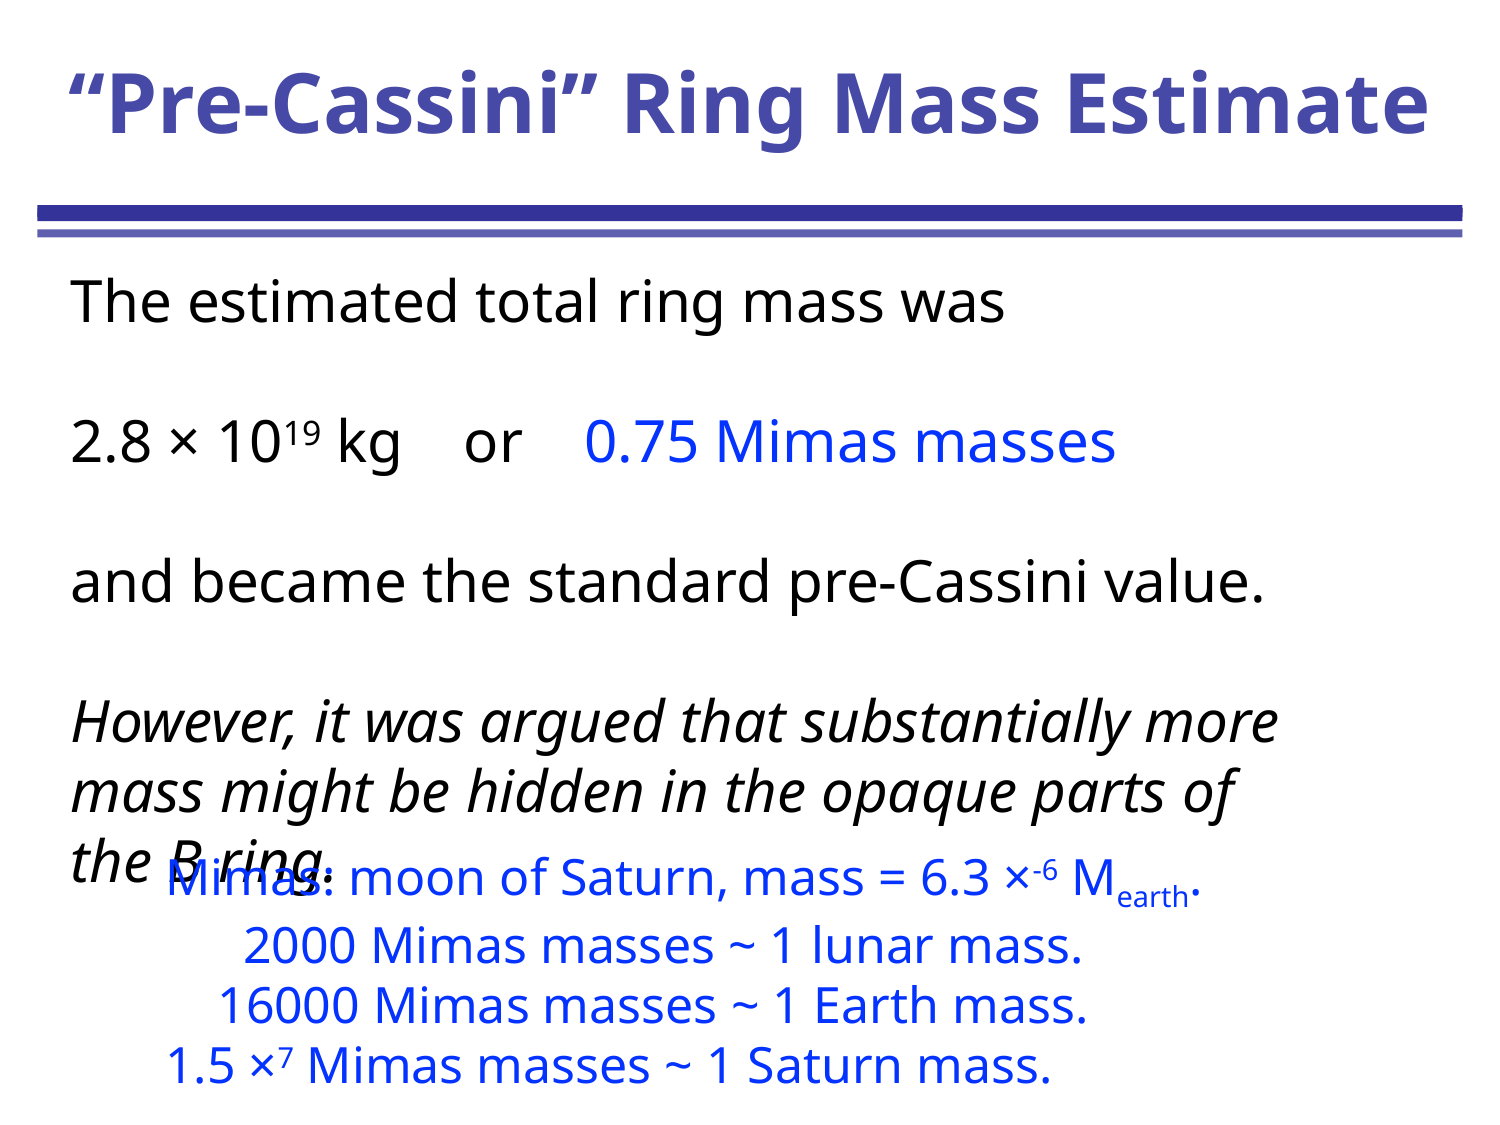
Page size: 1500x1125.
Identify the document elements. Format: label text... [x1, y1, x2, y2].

title “Pre-Cassini” Ring Mass Estimate [0, 29, 1500, 180]
text_box The estimated total ring mass was 2.8 × 1019 kg or 0.75 Mimas masses and became the standard pre-Cassini value. However, it was argued that substantially more mass might be hidden in the opaque parts of the B ring. [55, 256, 1335, 972]
